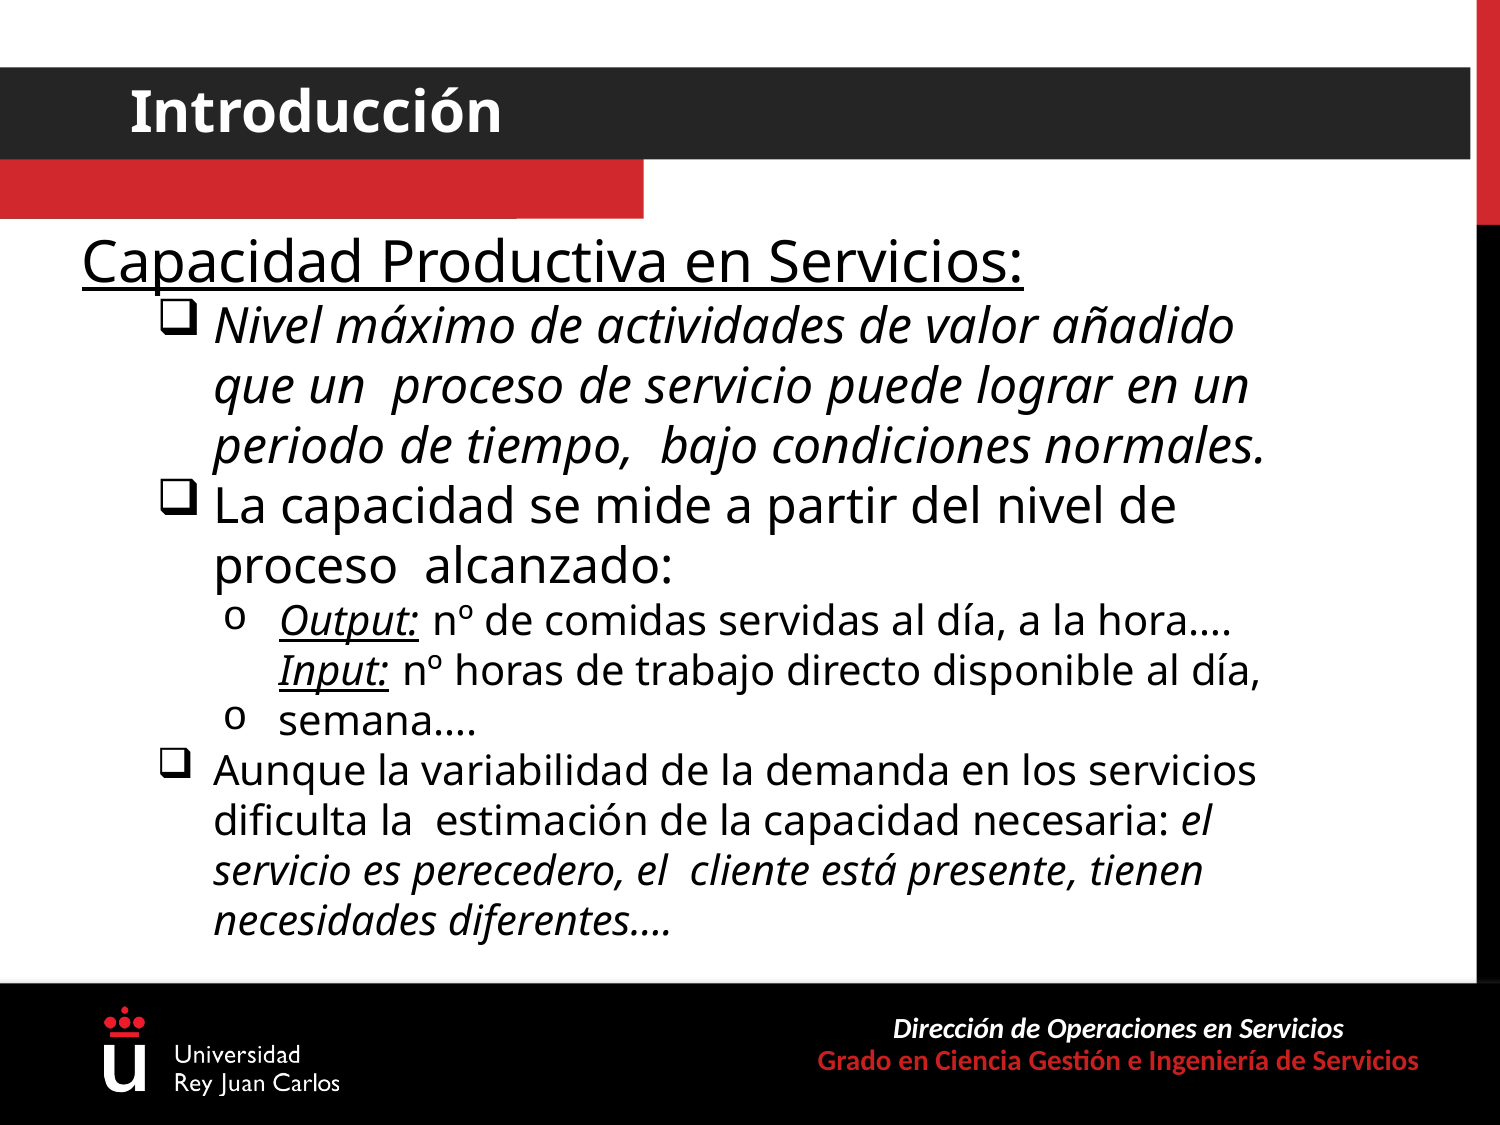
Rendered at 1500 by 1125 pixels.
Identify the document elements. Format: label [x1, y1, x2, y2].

text_box [0, 0, 1500, 1125]
text_box [0, 67, 1471, 220]
text_box [778, 1003, 1459, 1093]
